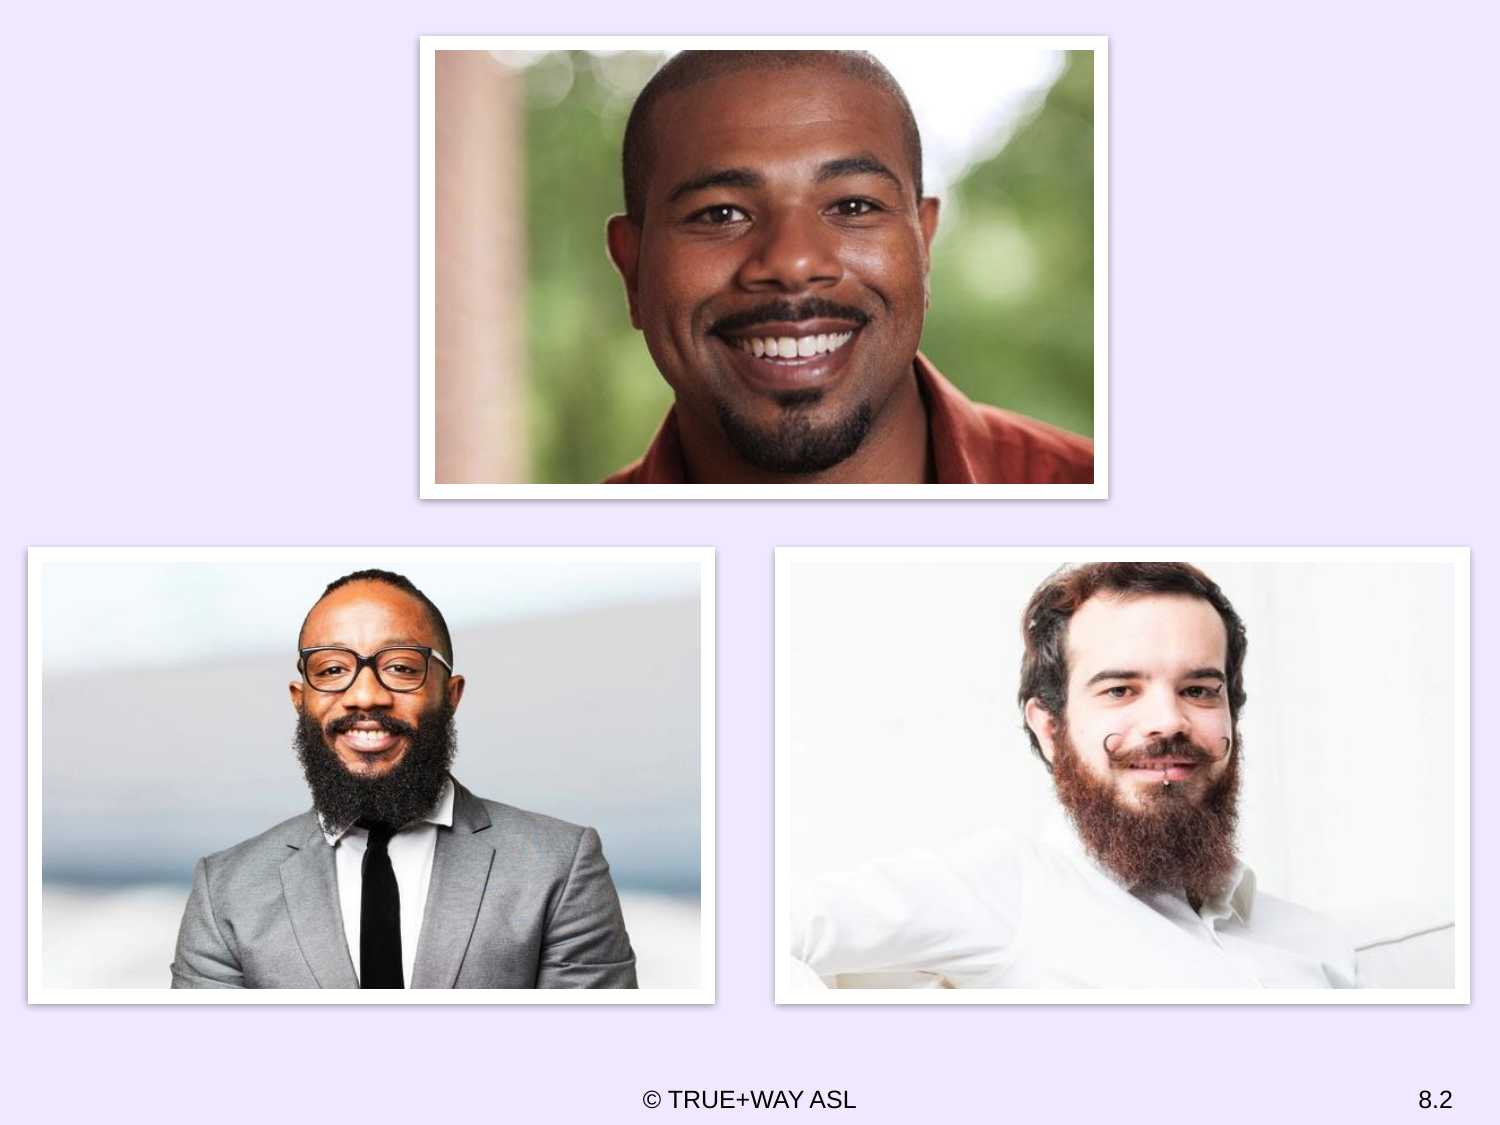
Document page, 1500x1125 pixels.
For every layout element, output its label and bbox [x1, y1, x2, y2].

picture [434, 50, 1094, 485]
picture [41, 561, 702, 990]
picture [789, 561, 1456, 990]
